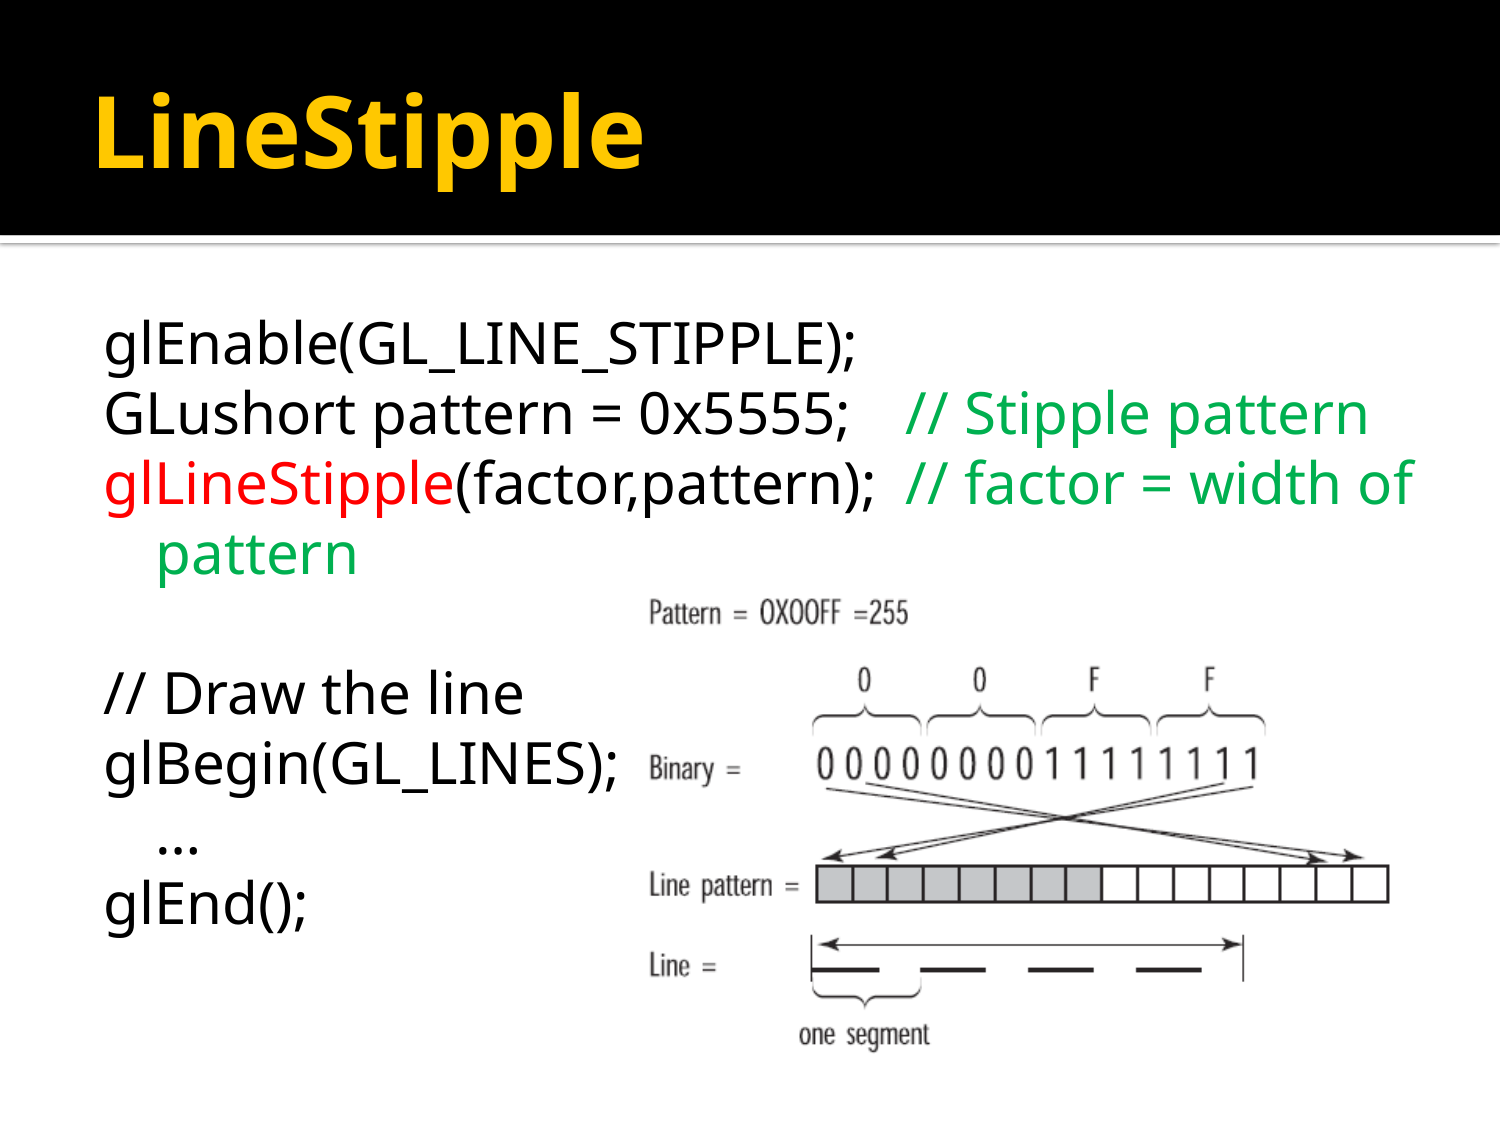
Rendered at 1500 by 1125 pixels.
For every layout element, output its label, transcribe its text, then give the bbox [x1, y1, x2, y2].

picture [631, 574, 1421, 1069]
list glEnable(GL_LINE_STIPPLE); GLushort pattern = 0x5555; // Stipple pattern glLineStipple(factor,pattern); // factor = width of pattern // Draw the line glBegin(GL_LINES); … glEnd(); [74, 290, 1500, 1051]
title LineStipple [75, 25, 1425, 231]
